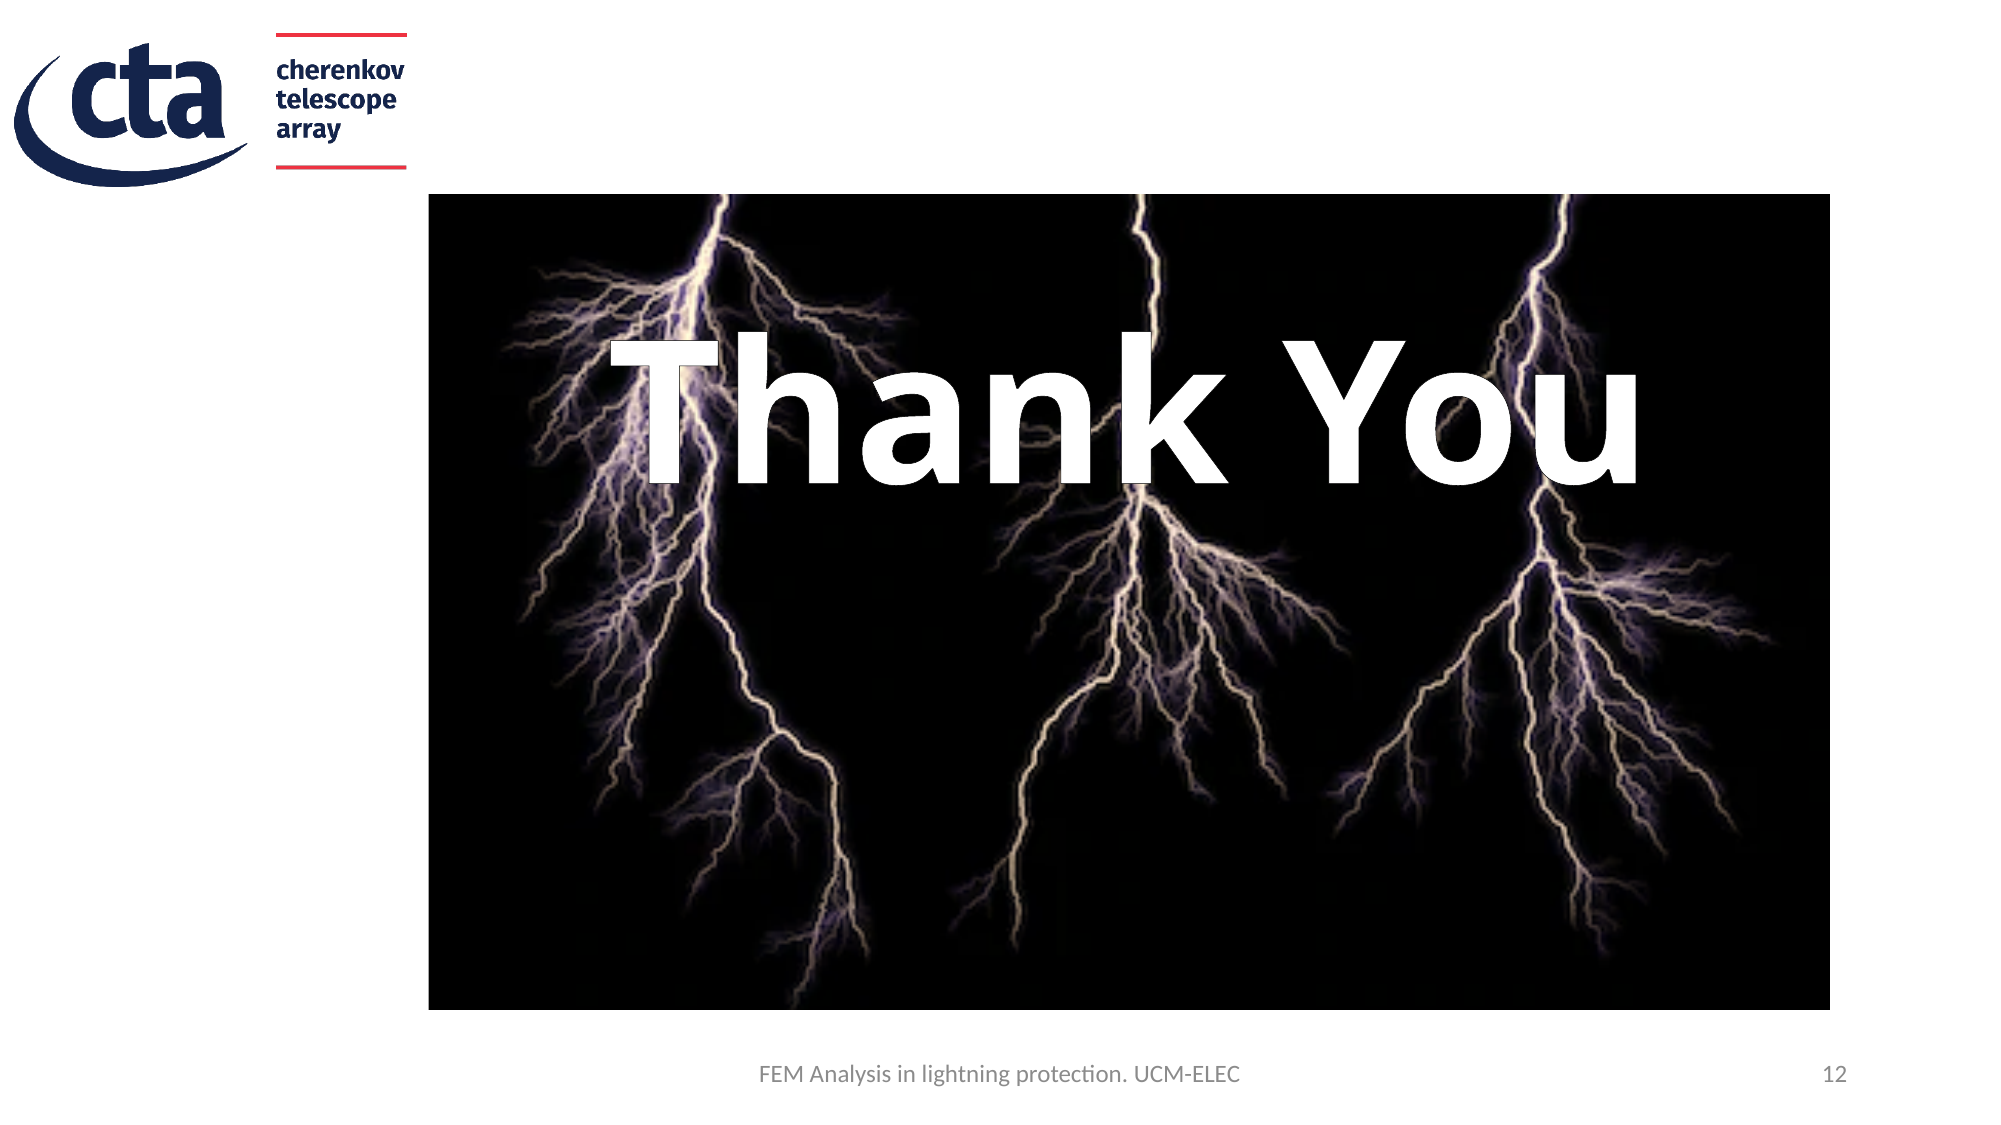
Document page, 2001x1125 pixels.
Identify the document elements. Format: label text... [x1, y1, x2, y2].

picture [14, 33, 407, 187]
slide_number 12 [1412, 1042, 1863, 1103]
footer FEM Analysis in lightning protection. UCM-ELEC [662, 1042, 1338, 1103]
picture [428, 194, 1830, 1010]
